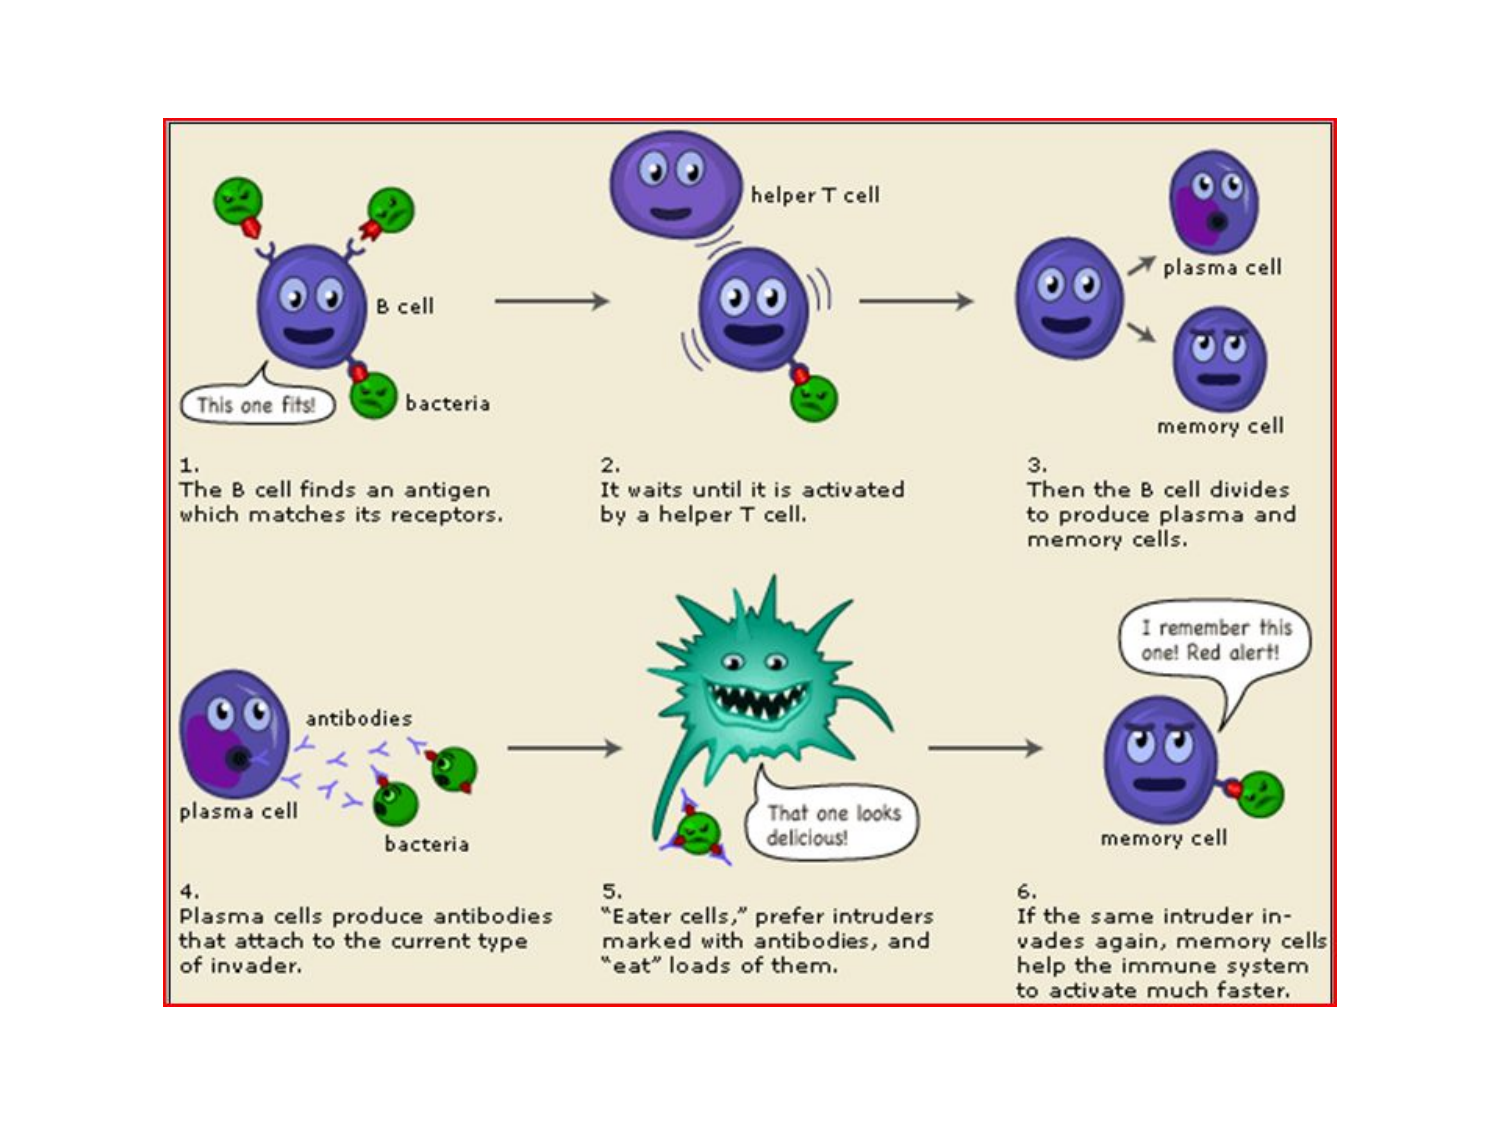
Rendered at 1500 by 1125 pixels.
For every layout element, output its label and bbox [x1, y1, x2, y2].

picture [162, 118, 1337, 1007]
